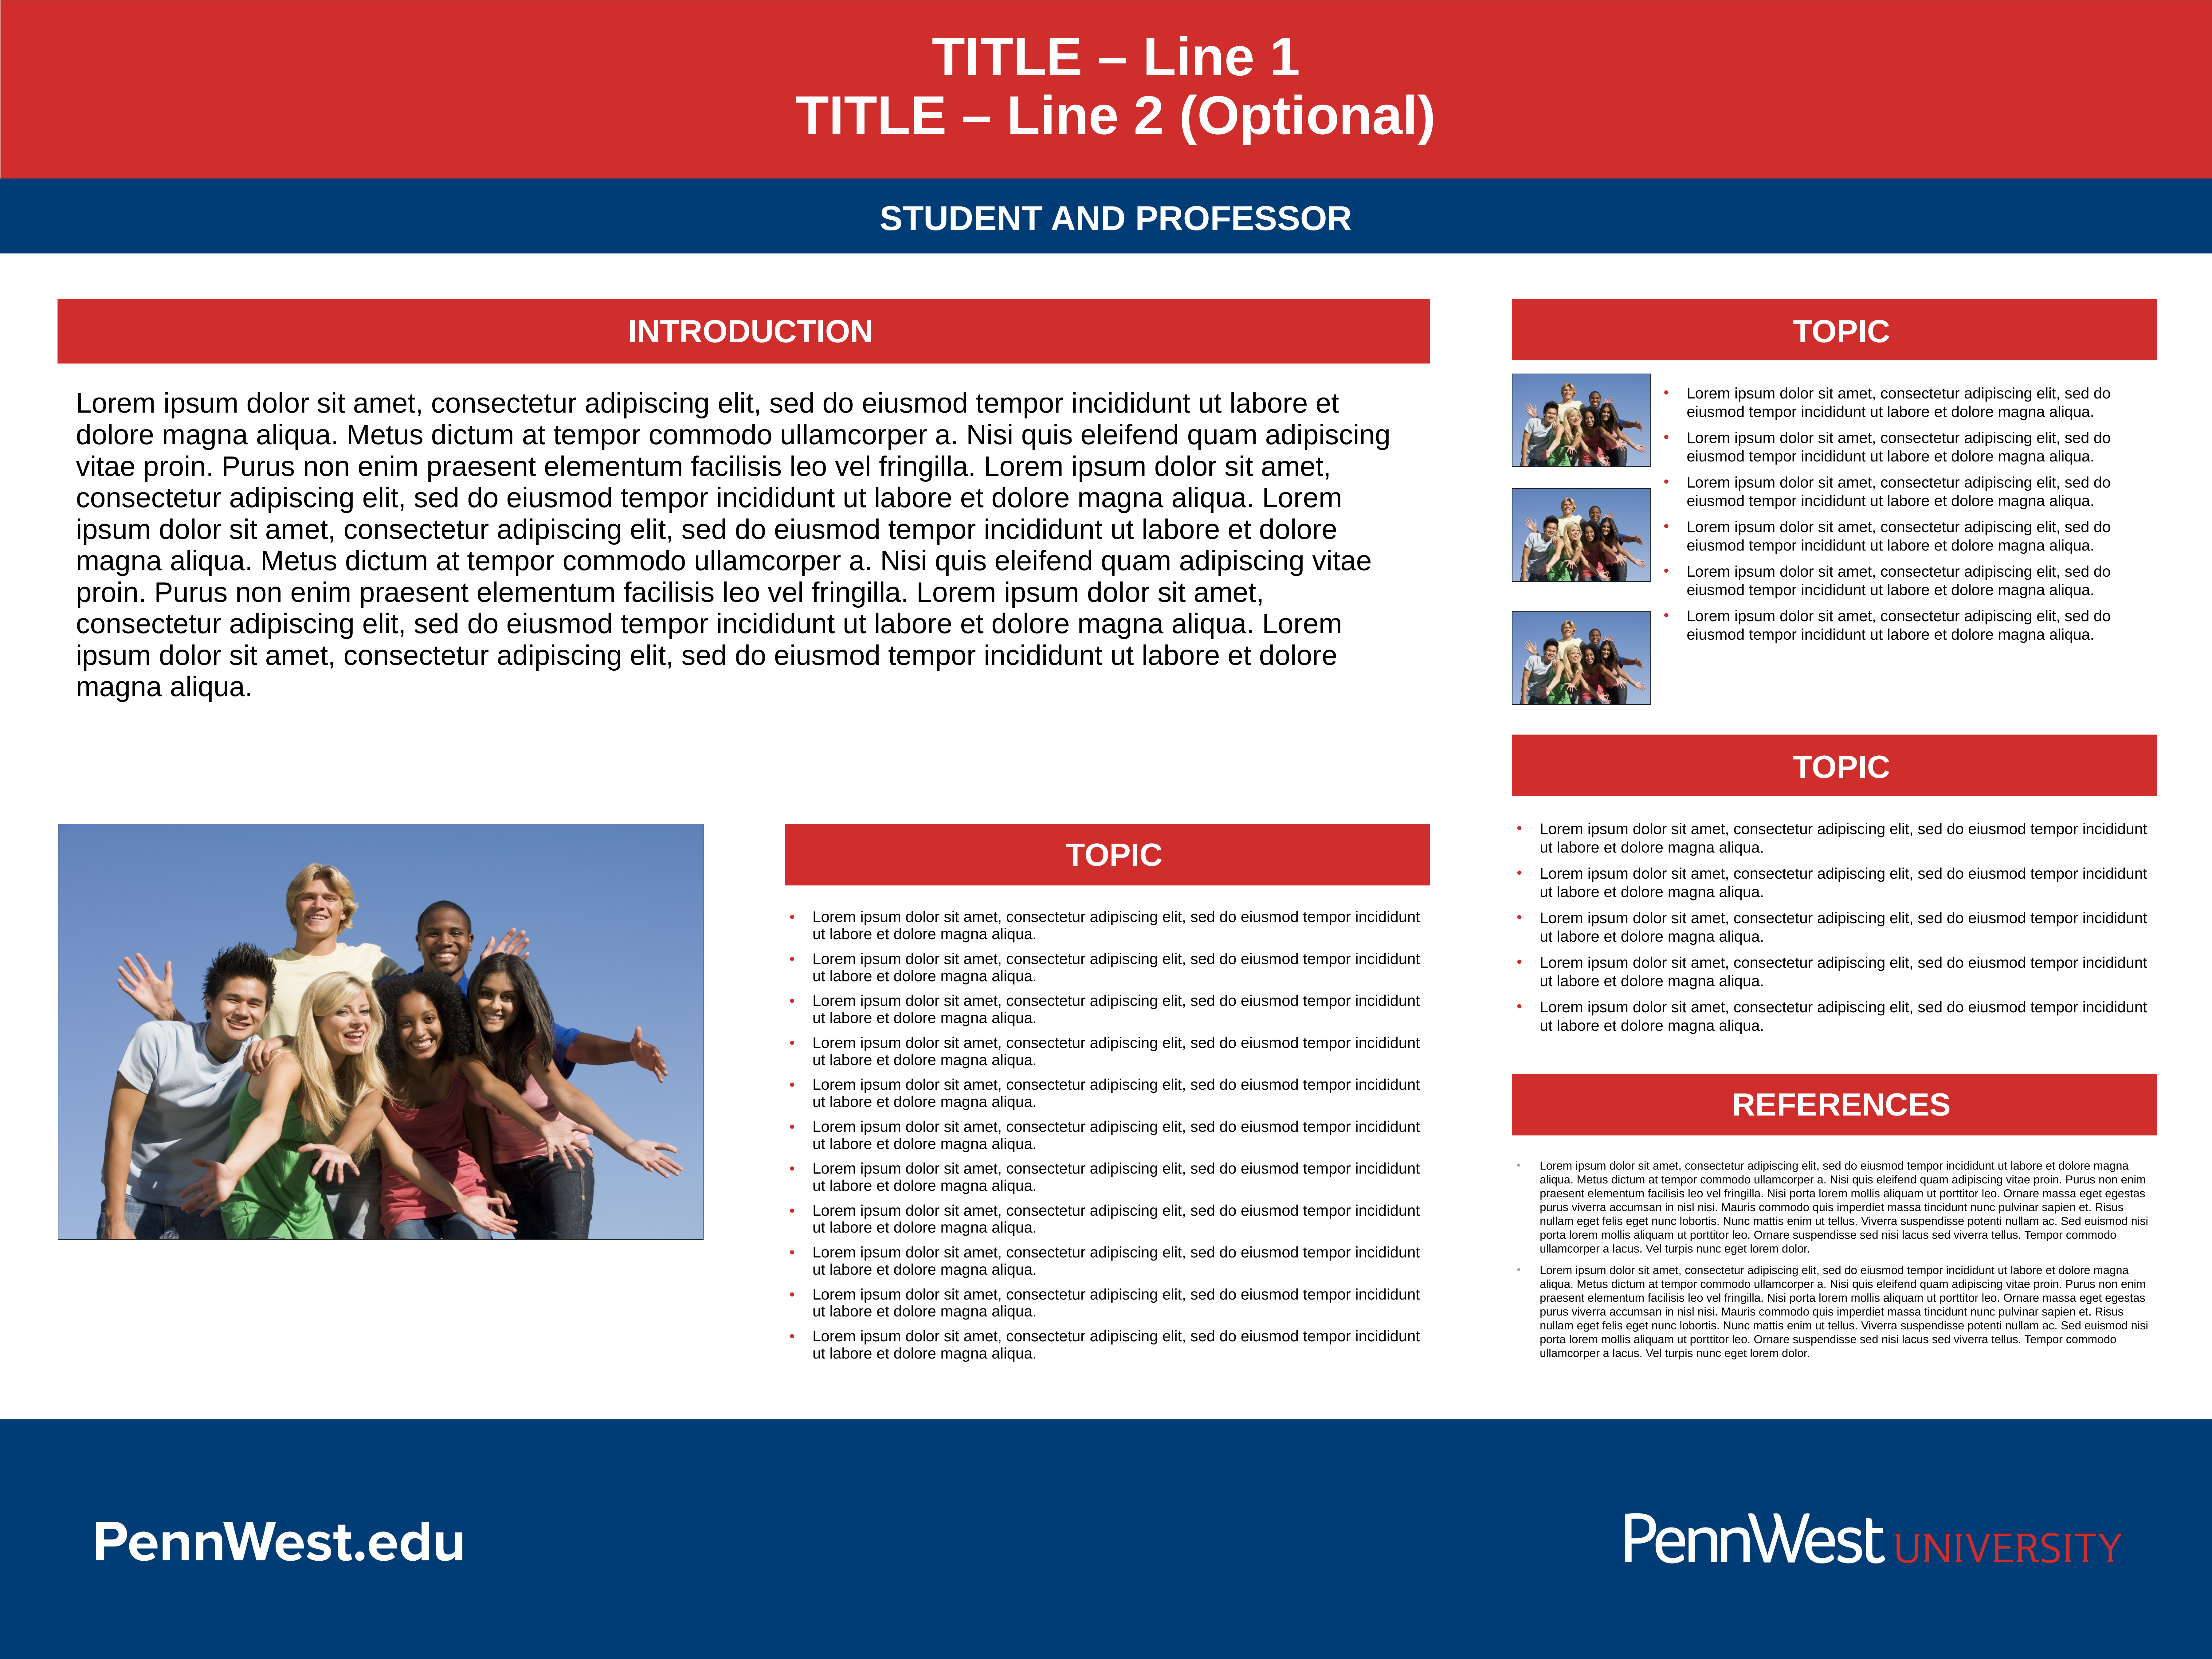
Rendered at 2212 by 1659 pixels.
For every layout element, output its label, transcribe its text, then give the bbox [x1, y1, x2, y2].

text_box INTRODUCTION [57, 299, 1430, 364]
text_box Lorem ipsum dolor sit amet, consectetur adipiscing elit, sed do eiusmod tempor incididunt ut labore et dolore magna aliqua. Metus dictum at tempor commodo ullamcorper a. Nisi quis eleifend quam adipiscing vitae proin. Purus non enim praesent elementum facilisis leo vel fringilla. Lorem ipsum dolor sit amet, consectetur adipiscing elit, sed do eiusmod tempor incididunt ut labore et dolore magna aliqua. Lorem ipsum dolor sit amet, consectetur adipiscing elit, sed do eiusmod tempor incididunt ut labore et dolore magna aliqua. Metus dictum at tempor commodo ullamcorper a. Nisi quis eleifend quam adipiscing vitae proin. Purus non enim praesent elementum facilisis leo vel fringilla. Lorem ipsum dolor sit amet, consectetur adipiscing elit, sed do eiusmod tempor incididunt ut labore et dolore magna aliqua. Lorem ipsum dolor sit amet, consectetur adipiscing elit, sed do eiusmod tempor incididunt ut labore et dolore magna aliqua. [57, 385, 1430, 751]
picture [58, 824, 704, 1240]
text_box Lorem ipsum dolor sit amet, consectetur adipiscing elit, sed do eiusmod tempor incididunt ut labore et dolore magna aliqua. Lorem ipsum dolor sit amet, consectetur adipiscing elit, sed do eiusmod tempor incididunt ut labore et dolore magna aliqua. Lorem ipsum dolor sit amet, consectetur adipiscing elit, sed do eiusmod tempor incididunt ut labore et dolore magna aliqua. Lorem ipsum dolor sit amet, consectetur adipiscing elit, sed do eiusmod tempor incididunt ut labore et dolore magna aliqua. Lorem ipsum dolor sit amet, consectetur adipiscing elit, sed do eiusmod tempor incididunt ut labore et dolore magna aliqua. Lorem ipsum dolor sit amet, consectetur adipiscing elit, sed do eiusmod tempor incididunt ut labore et dolore magna aliqua. [1659, 374, 2157, 713]
text_box STUDENT AND PROFESSOR [58, 188, 2174, 245]
text_box TOPIC [785, 824, 1430, 886]
text_box [1512, 374, 1651, 467]
text_box TOPIC [1512, 735, 2157, 796]
text_box TOPIC [1512, 299, 2157, 360]
text_box Lorem ipsum dolor sit amet, consectetur adipiscing elit, sed do eiusmod tempor incididunt ut labore et dolore magna aliqua. Lorem ipsum dolor sit amet, consectetur adipiscing elit, sed do eiusmod tempor incididunt ut labore et dolore magna aliqua. Lorem ipsum dolor sit amet, consectetur adipiscing elit, sed do eiusmod tempor incididunt ut labore et dolore magna aliqua. Lorem ipsum dolor sit amet, consectetur adipiscing elit, sed do eiusmod tempor incididunt ut labore et dolore magna aliqua. Lorem ipsum dolor sit amet, consectetur adipiscing elit, sed do eiusmod tempor incididunt ut labore et dolore magna aliqua. [1512, 810, 2157, 1052]
text_box Lorem ipsum dolor sit amet, consectetur adipiscing elit, sed do eiusmod tempor incididunt ut labore et dolore magna aliqua. Lorem ipsum dolor sit amet, consectetur adipiscing elit, sed do eiusmod tempor incididunt ut labore et dolore magna aliqua. Lorem ipsum dolor sit amet, consectetur adipiscing elit, sed do eiusmod tempor incididunt ut labore et dolore magna aliqua. Lorem ipsum dolor sit amet, consectetur adipiscing elit, sed do eiusmod tempor incididunt ut labore et dolore magna aliqua. Lorem ipsum dolor sit amet, consectetur adipiscing elit, sed do eiusmod tempor incididunt ut labore et dolore magna aliqua. Lorem ipsum dolor sit amet, consectetur adipiscing elit, sed do eiusmod tempor incididunt ut labore et dolore magna aliqua. Lorem ipsum dolor sit amet, consectetur adipiscing elit, sed do eiusmod tempor incididunt ut labore et dolore magna aliqua. Lorem ipsum dolor sit amet, consectetur adipiscing elit, sed do eiusmod tempor incididunt ut labore et dolore magna aliqua. Lorem ipsum dolor sit amet, consectetur adipiscing elit, sed do eiusmod tempor incididunt ut labore et dolore magna aliqua. Lorem ipsum dolor sit amet, consectetur adipiscing elit, sed do eiusmod tempor incididunt ut labore et dolore magna aliqua. Lorem ipsum dolor sit amet, consectetur adipiscing elit, sed do eiusmod tempor incididunt ut labore et dolore magna aliqua. [785, 899, 1430, 1379]
text_box [1512, 488, 1651, 582]
text_box Lorem ipsum dolor sit amet, consectetur adipiscing elit, sed do eiusmod tempor incididunt ut labore et dolore magna aliqua. Metus dictum at tempor commodo ullamcorper a. Nisi quis eleifend quam adipiscing vitae proin. Purus non enim praesent elementum facilisis leo vel fringilla. Nisi porta lorem mollis aliquam ut porttitor leo. Ornare massa eget egestas purus viverra accumsan in nisl nisi. Mauris commodo quis imperdiet massa tincidunt nunc pulvinar sapien et. Risus nullam eget felis eget nunc lobortis. Nunc mattis enim ut tellus. Viverra suspendisse potenti nullam ac. Sed euismod nisi porta lorem mollis aliquam ut porttitor leo. Ornare suspendisse sed nisi lacus sed viverra tellus. Tempor commodo ullamcorper a lacus. Vel turpis nunc eget lorem dolor. Lorem ipsum dolor sit amet, consectetur adipiscing elit, sed do eiusmod tempor incididunt ut labore et dolore magna aliqua. Metus dictum at tempor commodo ullamcorper a. Nisi quis eleifend quam adipiscing vitae proin. Purus non enim praesent elementum facilisis leo vel fringilla. Nisi porta lorem mollis aliquam ut porttitor leo. Ornare massa eget egestas purus viverra accumsan in nisl nisi. Mauris commodo quis imperdiet massa tincidunt nunc pulvinar sapien et. Risus nullam eget felis eget nunc lobortis. Nunc mattis enim ut tellus. Viverra suspendisse potenti nullam ac. Sed euismod nisi porta lorem mollis aliquam ut porttitor leo. Ornare suspendisse sed nisi lacus sed viverra tellus. Tempor commodo ullamcorper a lacus. Vel turpis nunc eget lorem dolor. [1512, 1149, 2157, 1384]
text_box TITLE – Line 1 TITLE – Line 2 (Optional) [58, 0, 2174, 175]
text_box REFERENCES [1512, 1074, 2157, 1135]
text_box [1512, 611, 1651, 705]
